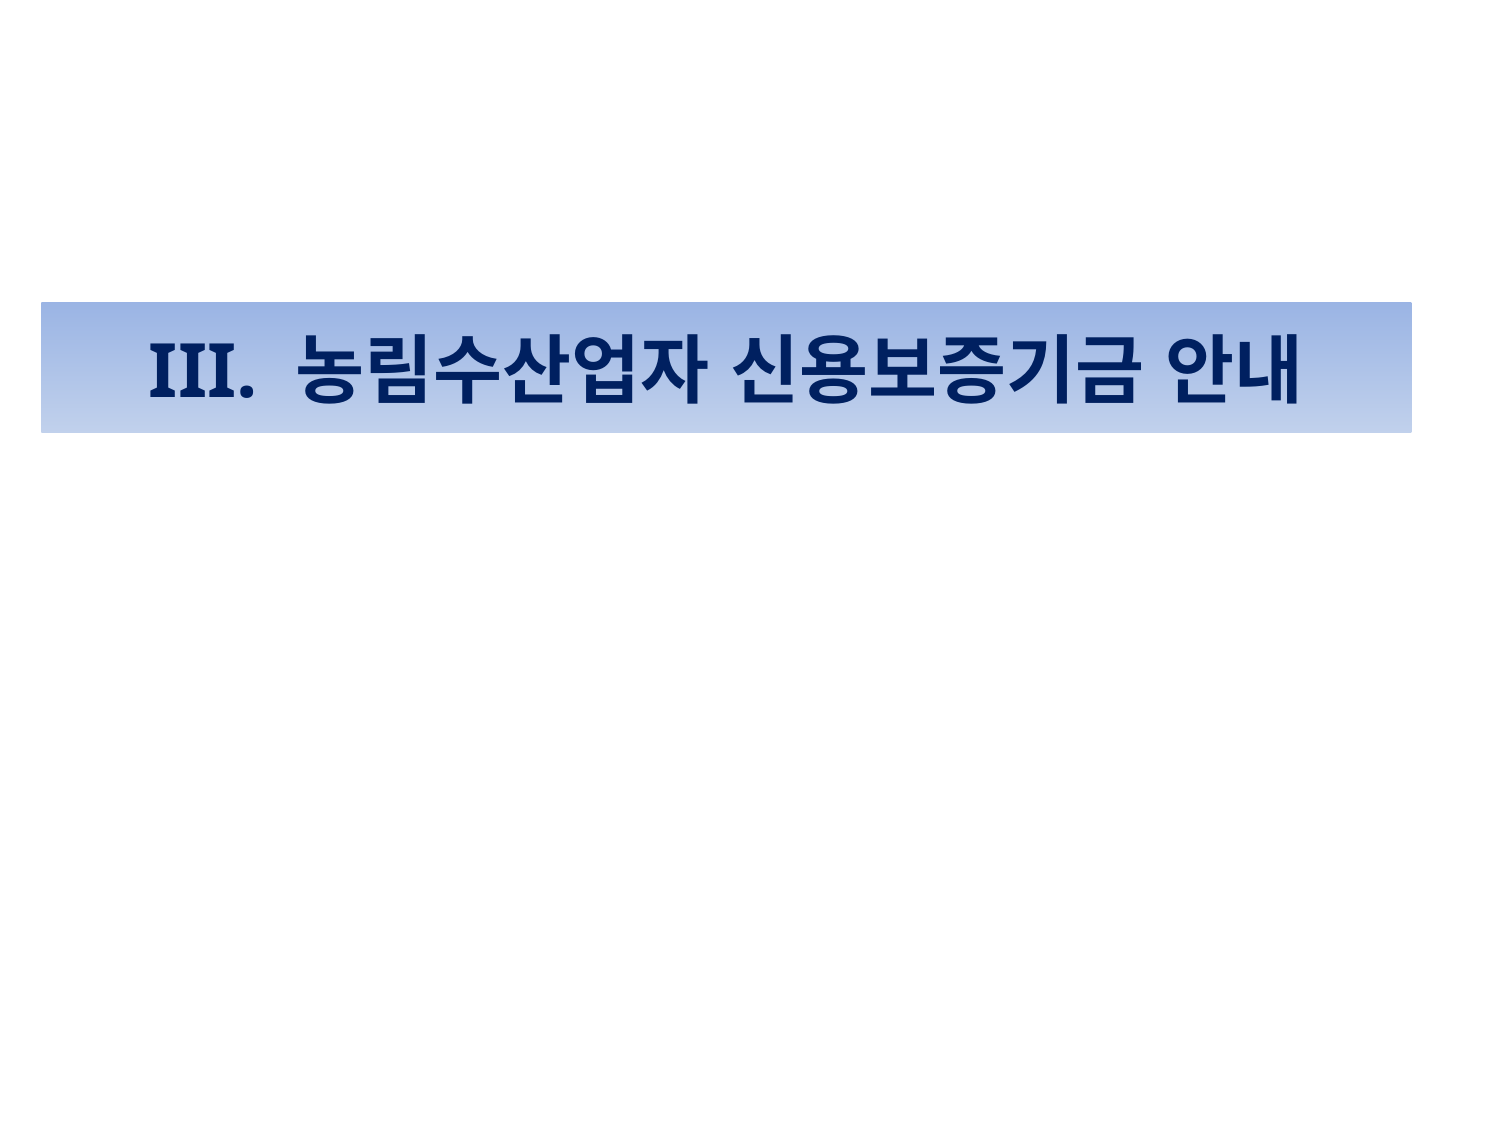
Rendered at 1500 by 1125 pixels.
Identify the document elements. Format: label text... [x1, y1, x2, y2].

text_box III. 농림수산업자 신용보증기금 안내 [41, 302, 1412, 433]
